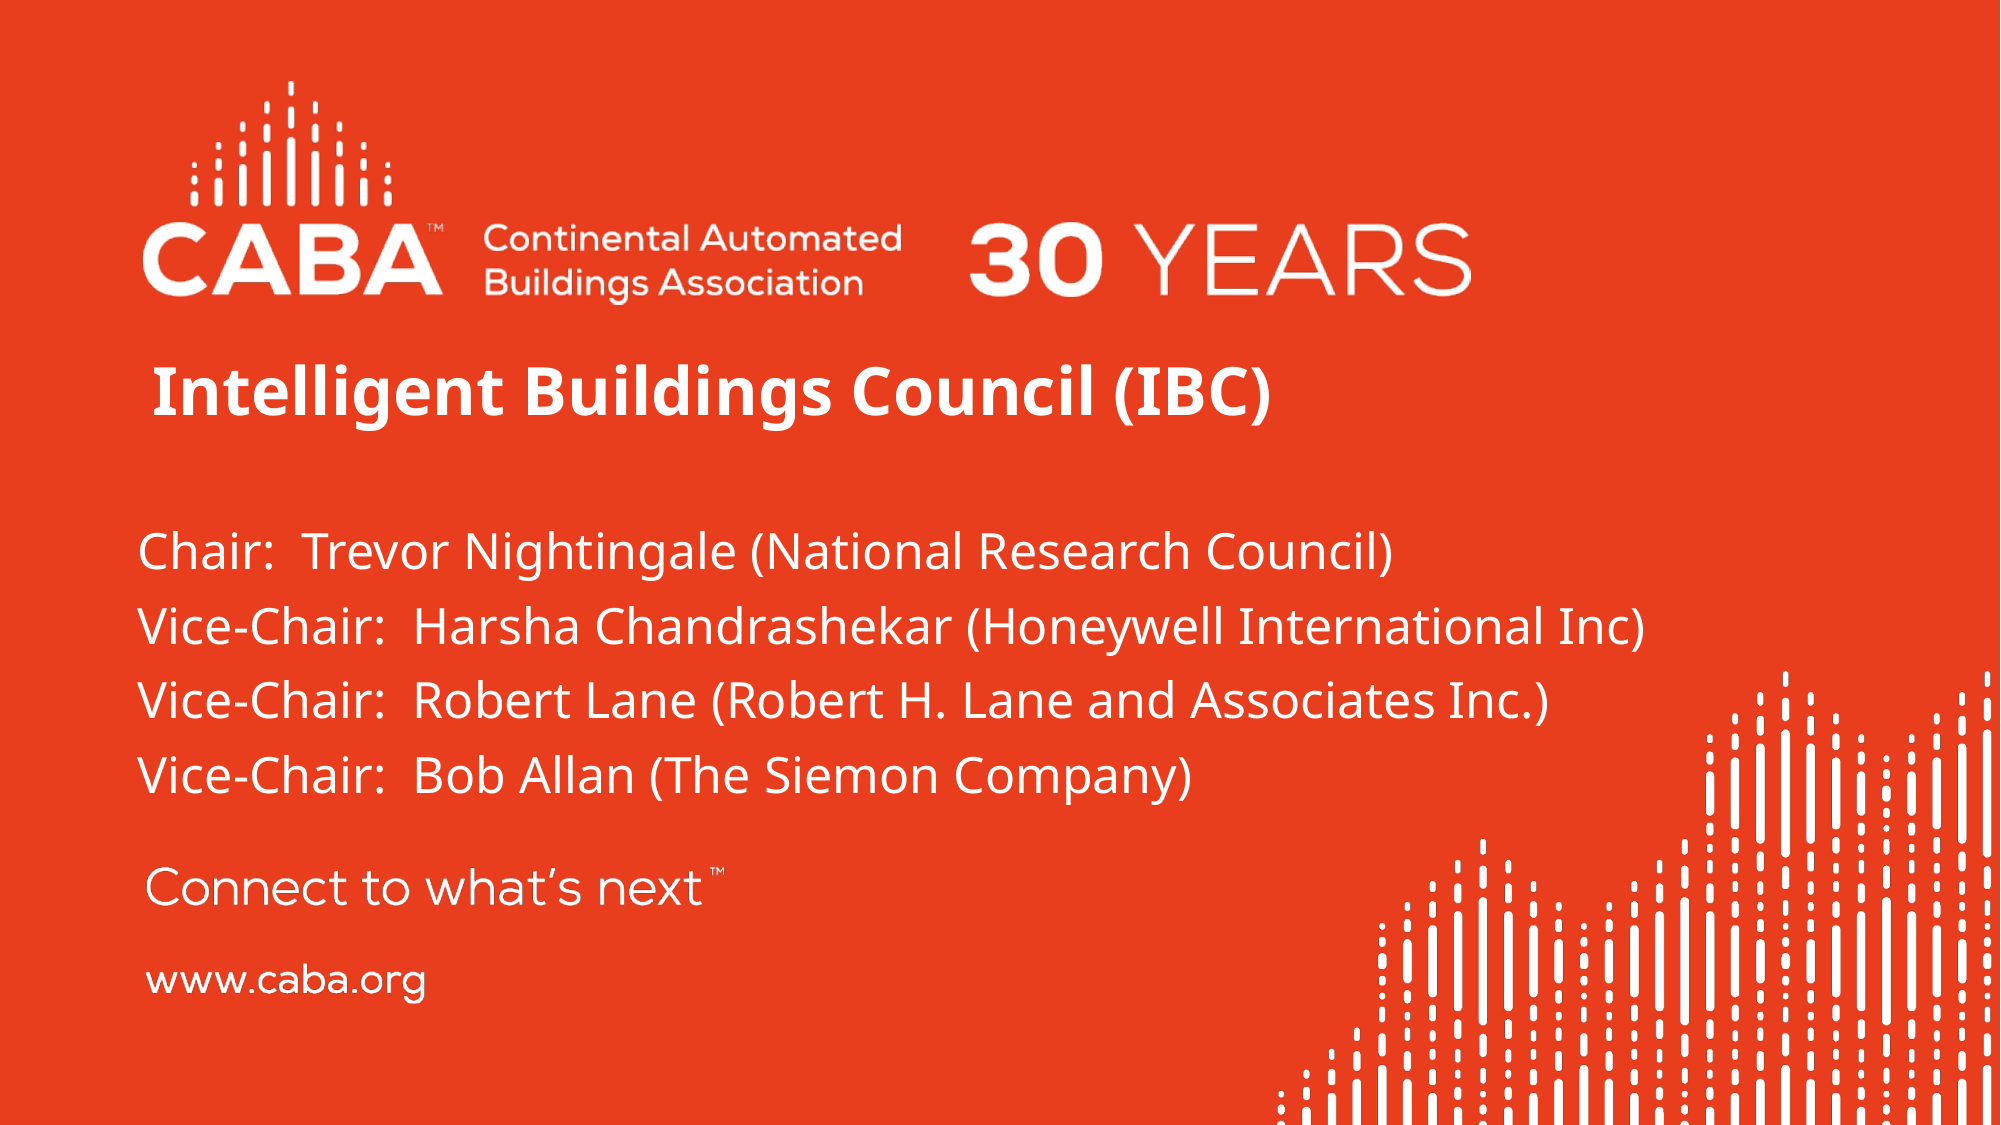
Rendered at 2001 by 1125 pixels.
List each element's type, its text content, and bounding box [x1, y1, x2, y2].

title Intelligent Buildings Council (IBC) [137, 350, 1695, 518]
picture [143, 81, 1471, 305]
subtitle Chair: Trevor Nightingale (National Research Council) Vice-Chair: Harsha Chandrashekar (Honeywell International Inc) Vice-Chair: Robert Lane (Robert H. Lane and Associates Inc.) Vice-Chair: Bob Allan (The Siemon Company) [122, 518, 1852, 928]
